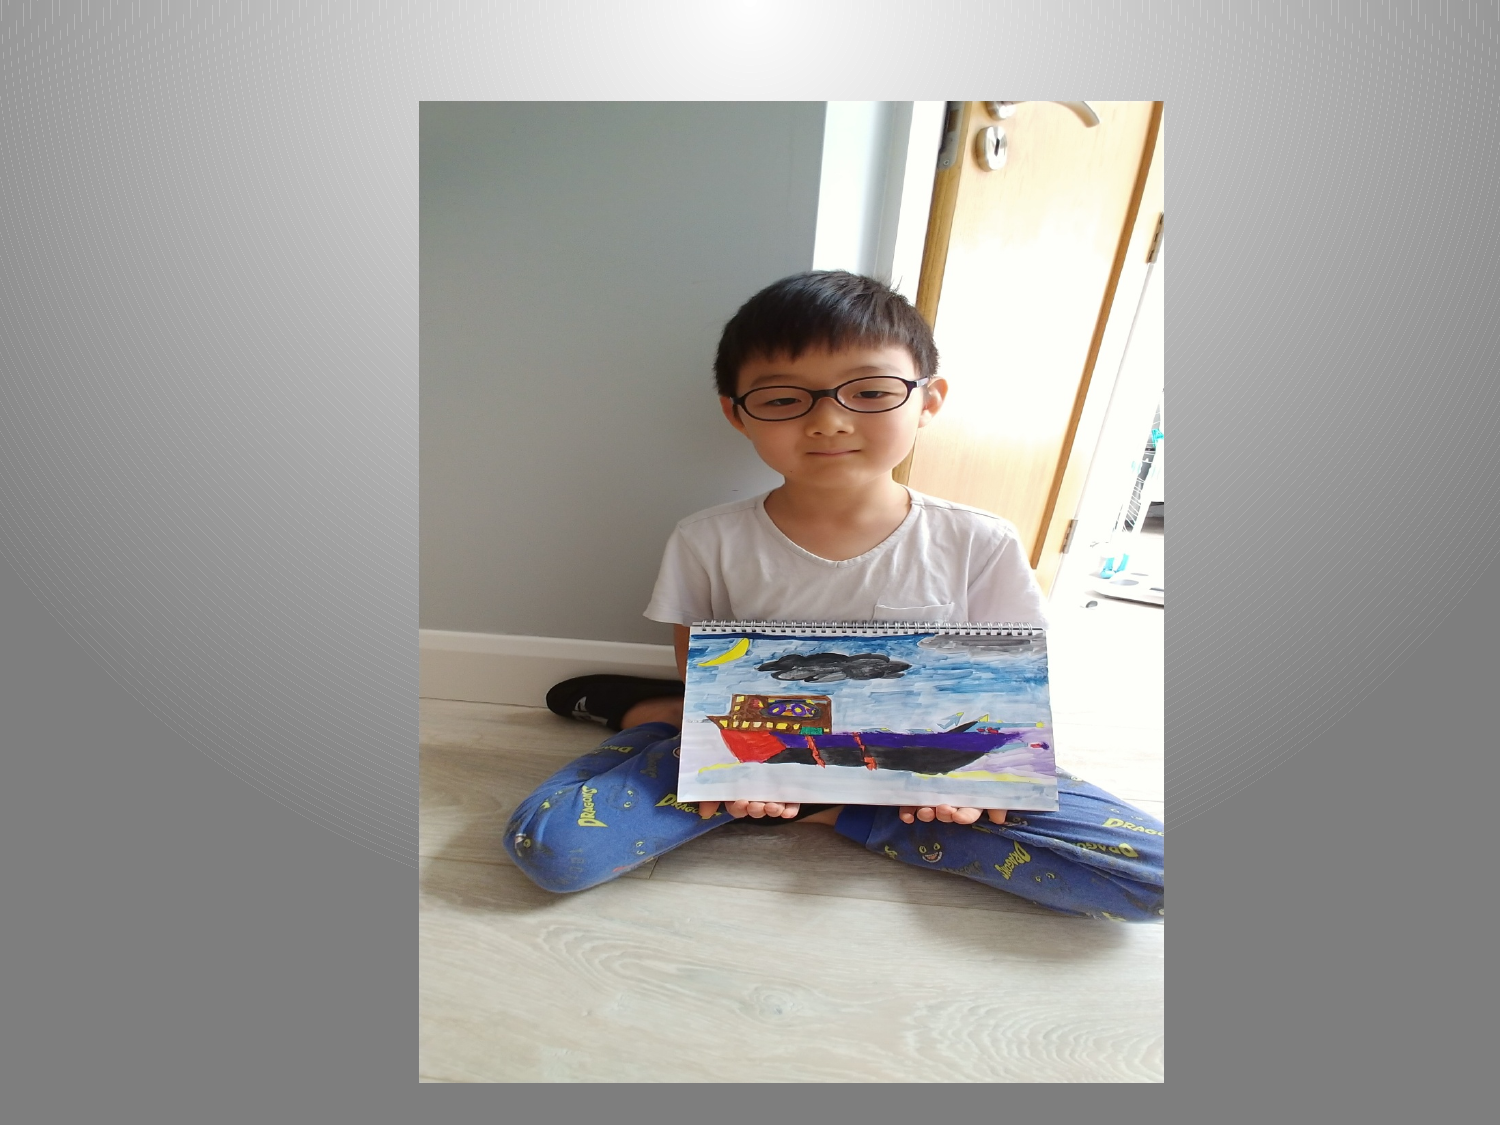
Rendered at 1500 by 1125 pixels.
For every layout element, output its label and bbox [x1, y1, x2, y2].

list [418, 101, 1164, 1083]
